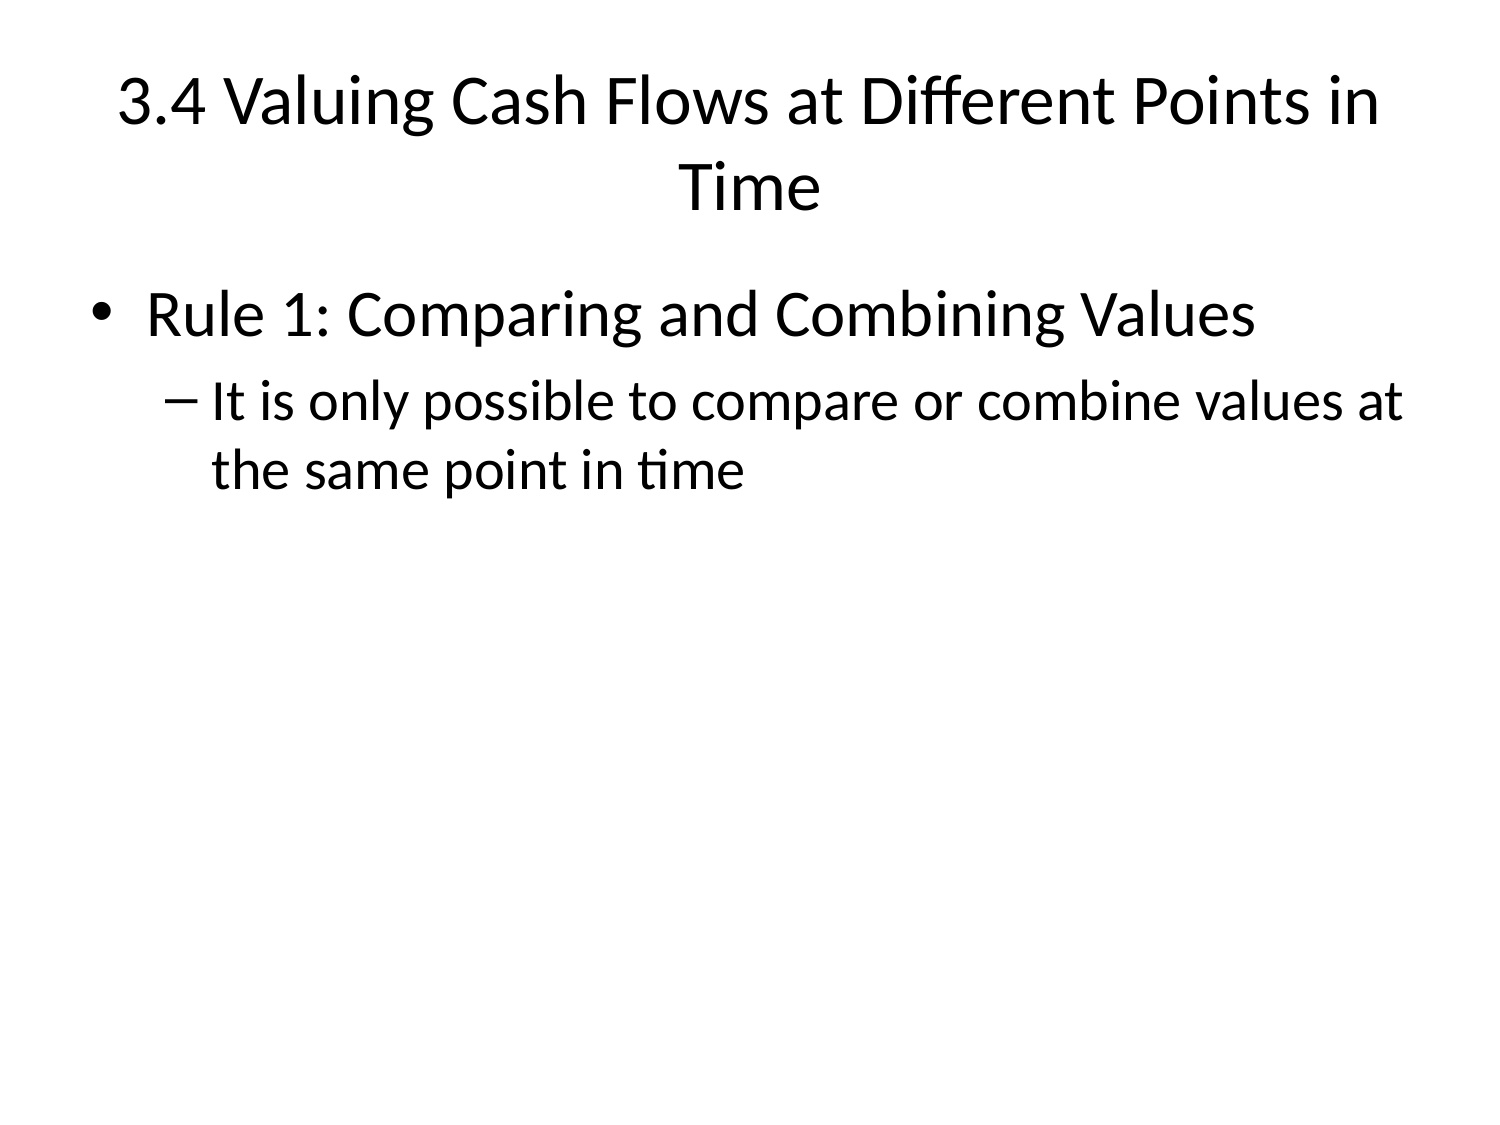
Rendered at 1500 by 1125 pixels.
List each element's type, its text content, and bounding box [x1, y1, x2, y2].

list Rule 1: Comparing and Combining Values It is only possible to compare or combine values at the same point in time [74, 262, 1426, 1006]
title 3.4 Valuing Cash Flows at Different Points in Time [74, 44, 1426, 233]
